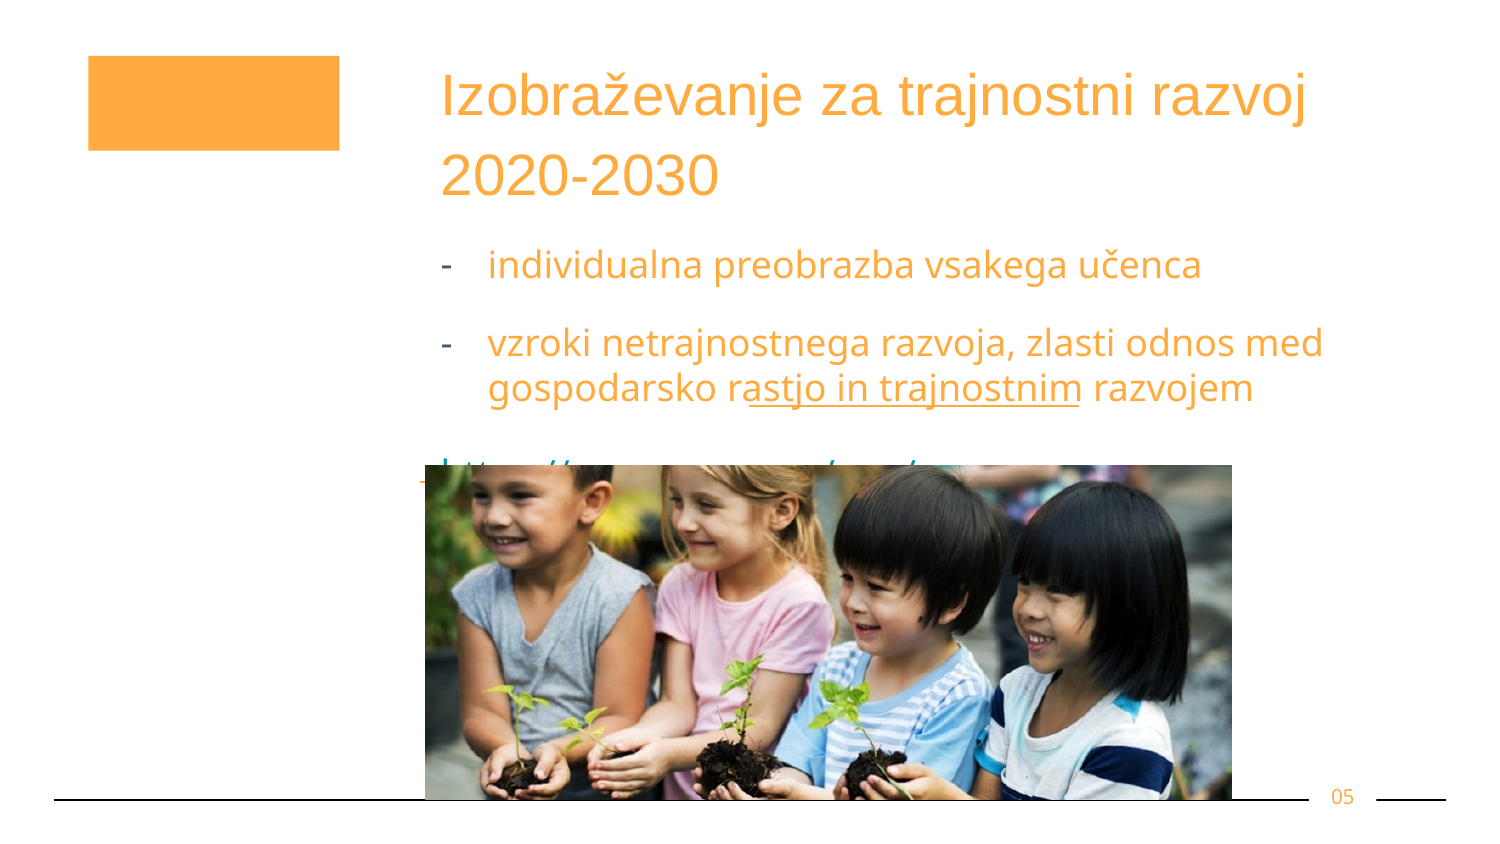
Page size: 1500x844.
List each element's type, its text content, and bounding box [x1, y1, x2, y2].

picture [425, 464, 1232, 801]
title 05 [1301, 748, 1384, 844]
text_box [474, 396, 505, 448]
subtitle Izobraževanje za trajnostni razvoj 2020-2030 individualna preobrazba vsakega učenca vzroki netrajnostnega razvoja, zlasti odnos med gospodarsko rastjo in trajnostnim razvojem https://en.unesco.org/gap/resources [425, 185, 1402, 517]
